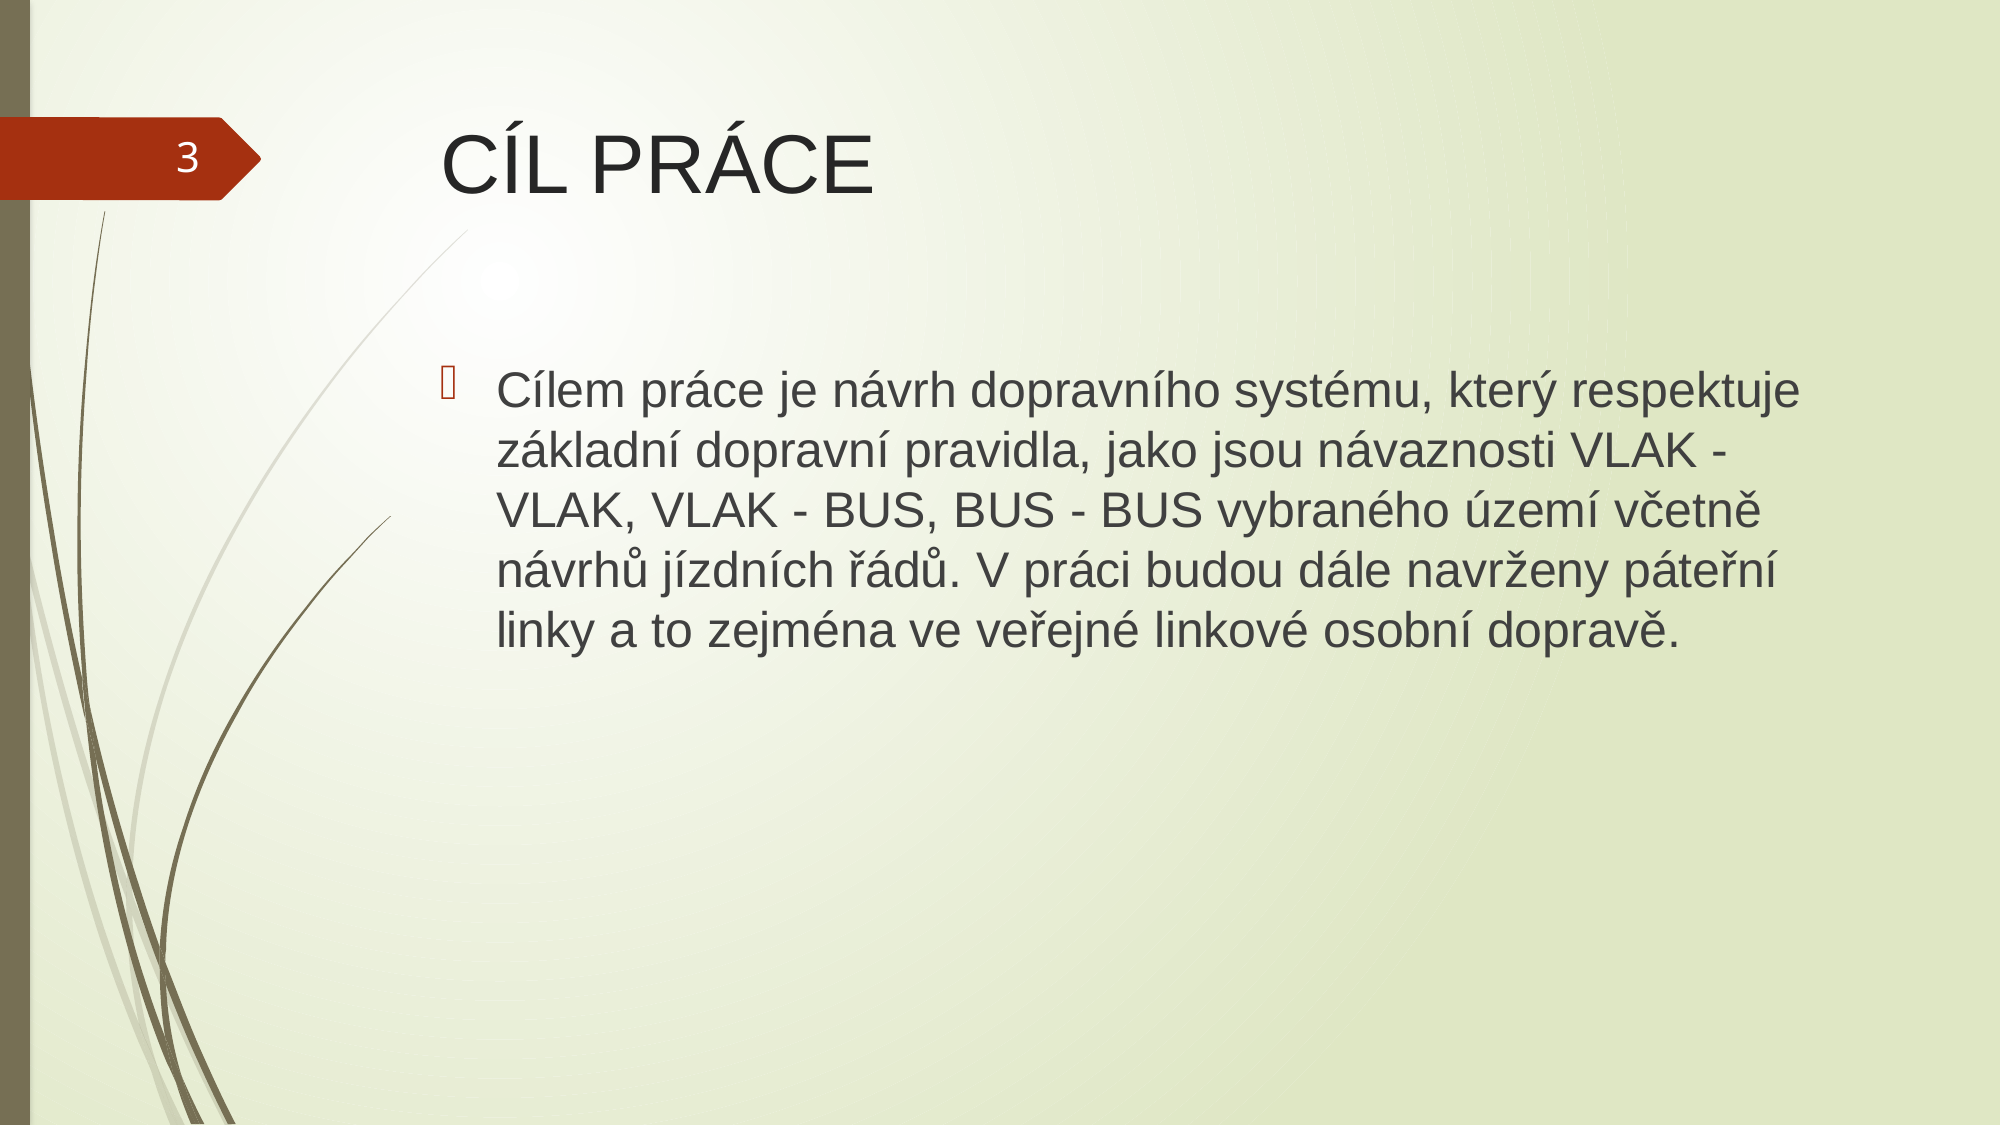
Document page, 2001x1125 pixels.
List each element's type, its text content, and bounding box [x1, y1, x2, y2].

title CÍL PRÁCE [425, 102, 1888, 313]
slide_number 3 [87, 129, 216, 190]
list Cílem práce je návrh dopravního systému, který respektuje základní dopravní pravidla, jako jsou návaznosti VLAK - VLAK, VLAK - BUS, BUS - BUS vybraného území včetně návrhů jízdních řádů. V práci budou dále navrženy páteřní linky a to zejména ve veřejné linkové osobní dopravě. [424, 350, 1888, 970]
